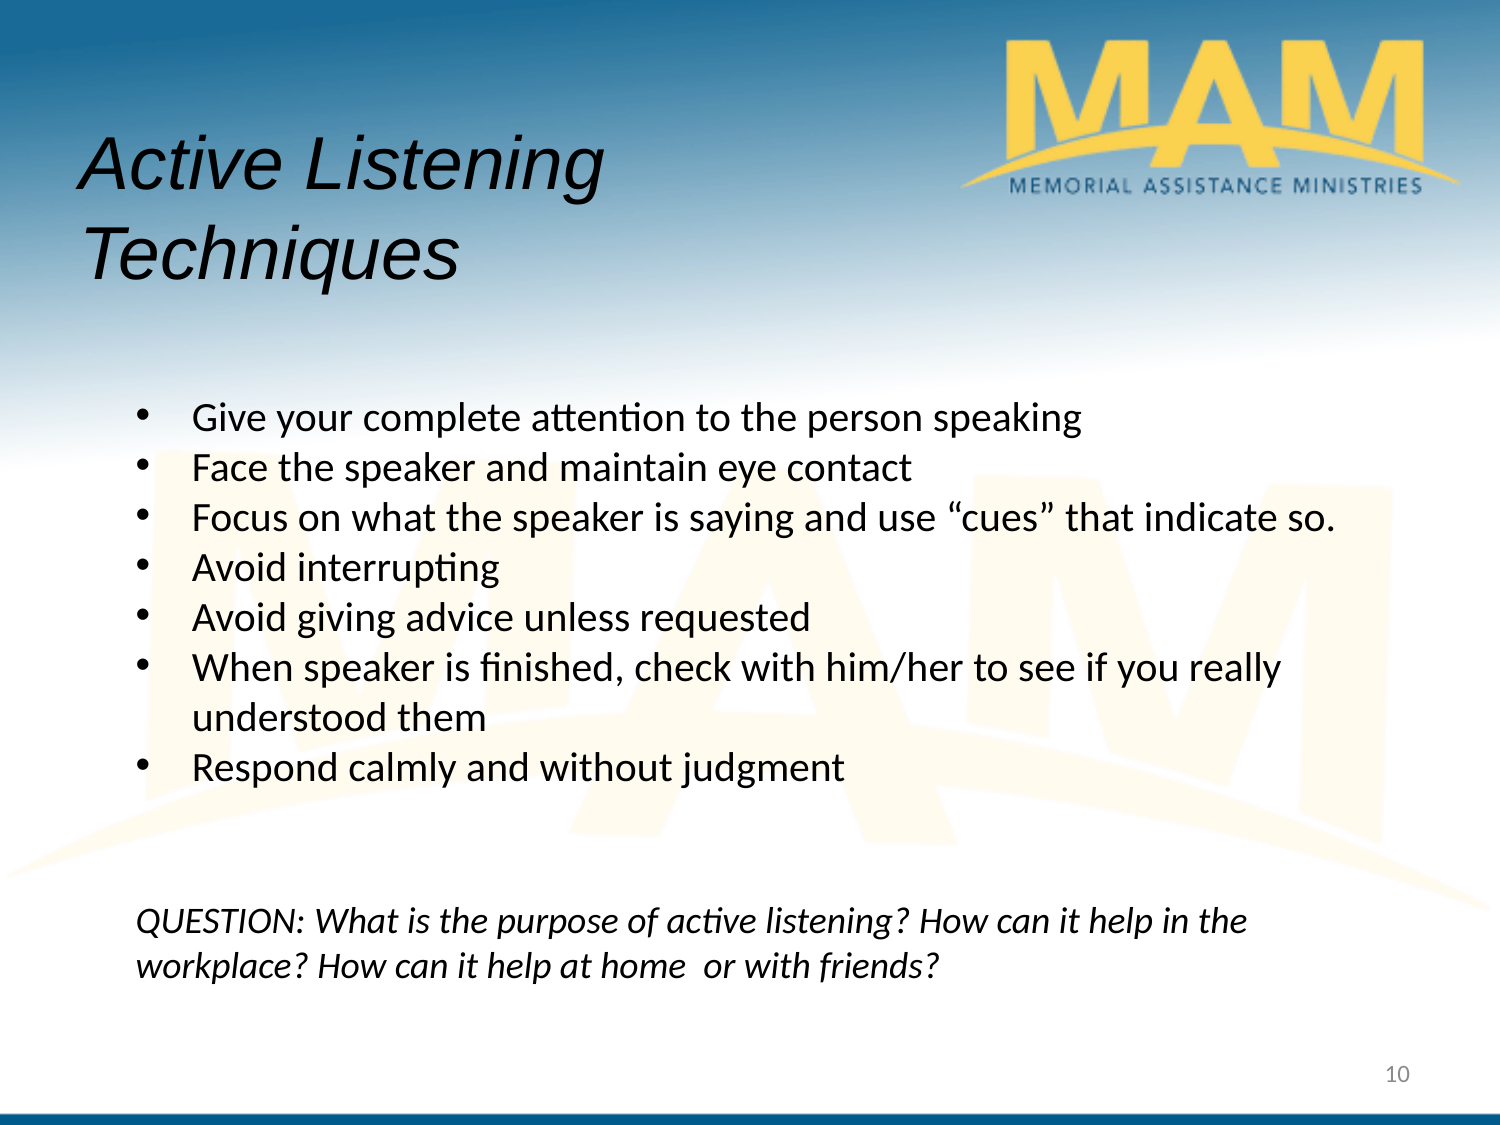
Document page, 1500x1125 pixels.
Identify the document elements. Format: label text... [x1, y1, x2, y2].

slide_number 10 [1074, 1042, 1425, 1103]
text_box QUESTION: What is the purpose of active listening? How can it help in the workplace? How can it help at home or with friends? [120, 888, 1425, 993]
picture [0, 0, 1500, 1125]
text_box Give your complete attention to the person speaking Face the speaker and maintain eye contact Focus on what the speaker is saying and use “cues” that indicate so. Avoid interrupting Avoid giving advice unless requested When speaker is finished, check with him/her to see if you really understood them Respond calmly and without judgment [120, 382, 1461, 798]
text_box Active Listening Techniques [64, 106, 744, 318]
